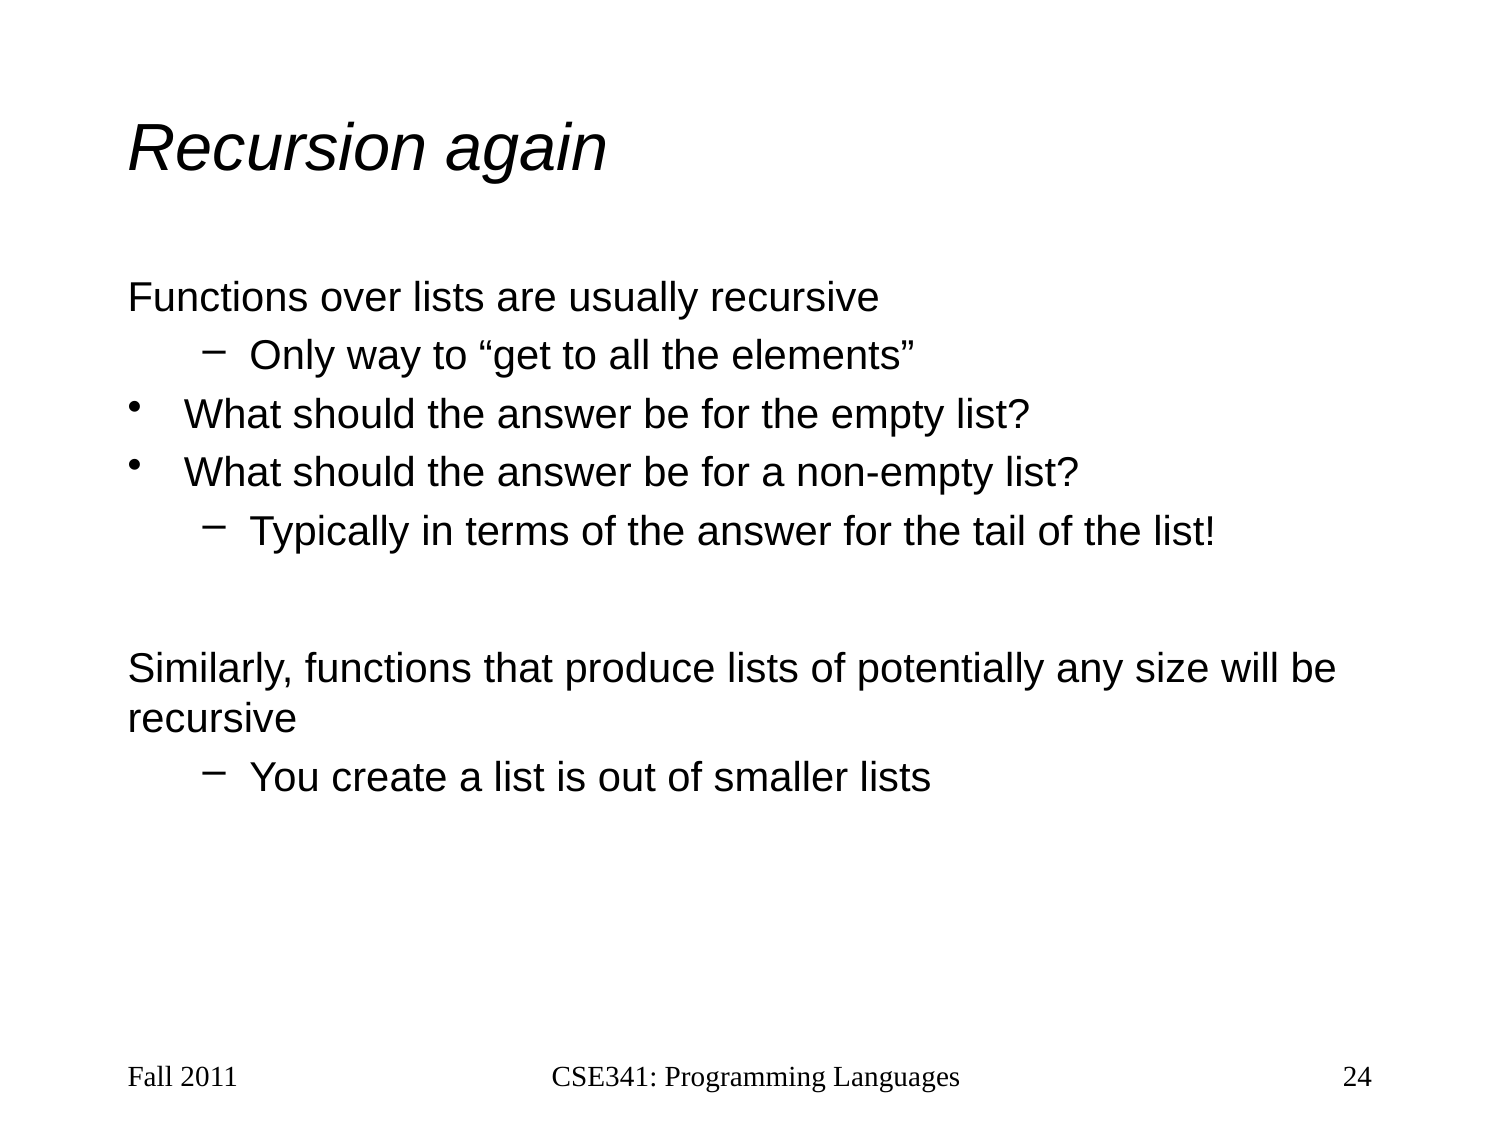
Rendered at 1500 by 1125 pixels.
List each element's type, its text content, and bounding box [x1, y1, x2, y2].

title Recursion again [112, 49, 1388, 238]
footer CSE341: Programming Languages [474, 1049, 1038, 1125]
slide_number Fall 2011 [112, 1049, 426, 1125]
slide_number 24 [1074, 1049, 1388, 1125]
list Functions over lists are usually recursive Only way to “get to all the elements” What should the answer be for the empty list? What should the answer be for a non-empty list? Typically in terms of the answer for the tail of the list! Similarly, functions that produce lists of potentially any size will be recursive You create a list is out of smaller lists [112, 262, 1388, 1001]
